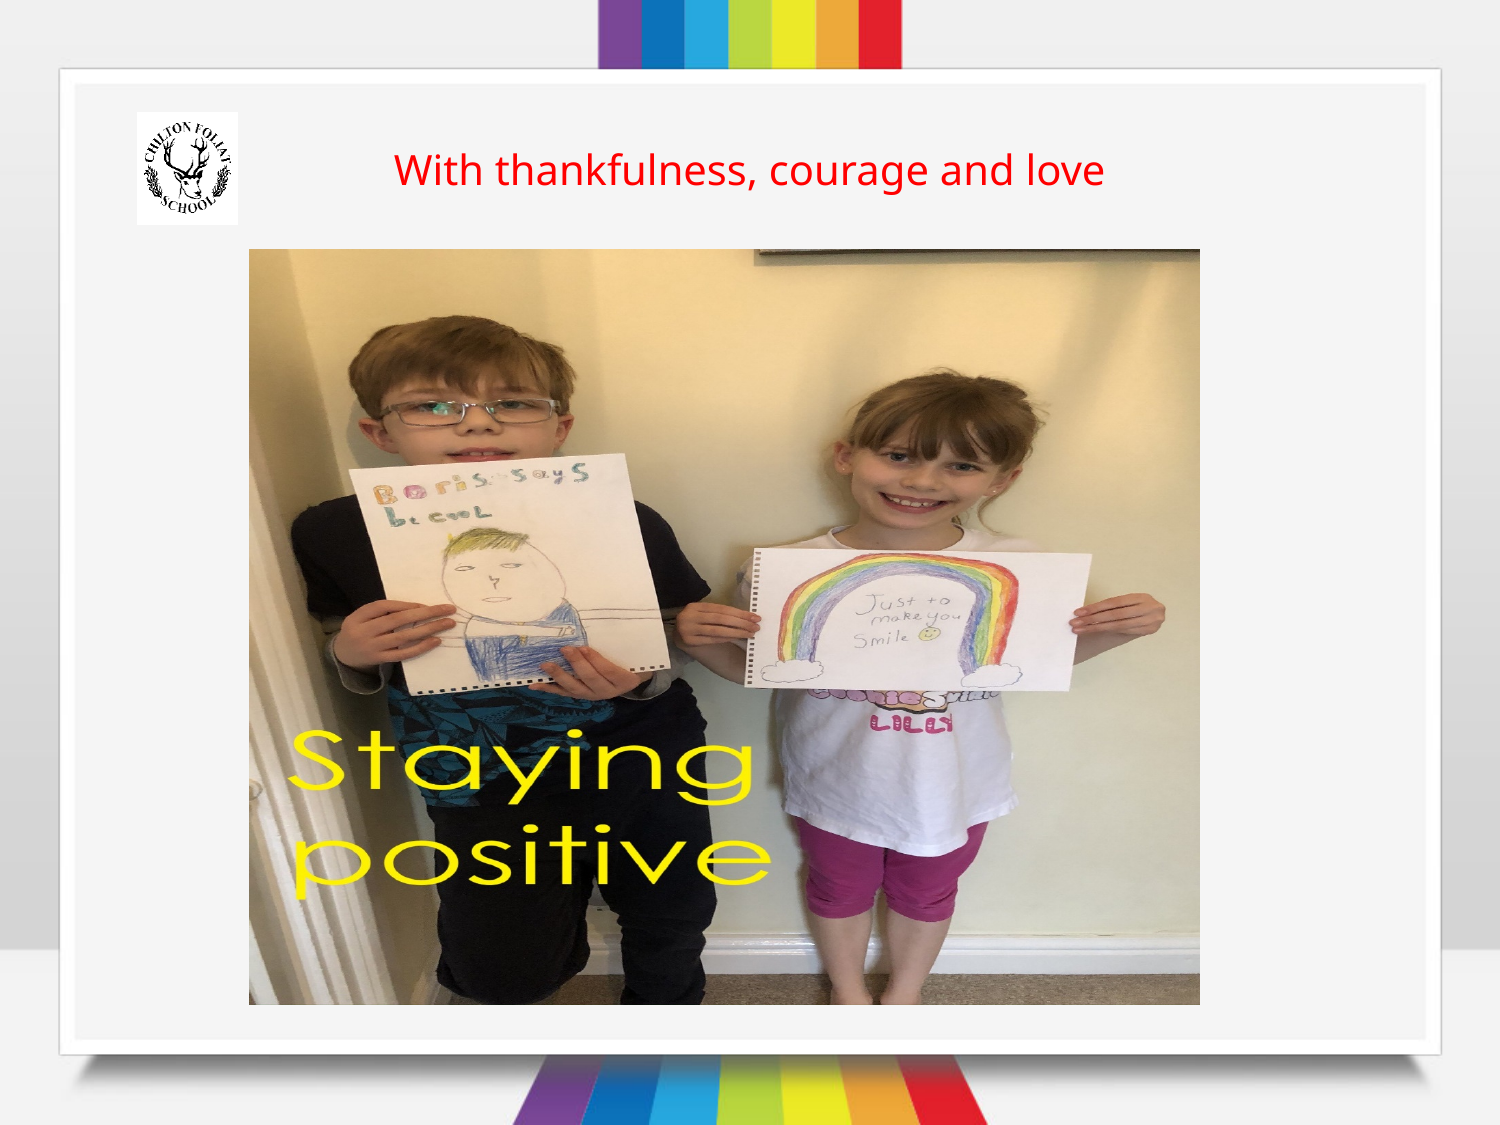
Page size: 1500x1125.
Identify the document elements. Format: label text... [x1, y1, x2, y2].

picture [0, 0, 1500, 1125]
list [249, 249, 1201, 1006]
title With thankfulness, courage and love [97, 99, 1403, 238]
